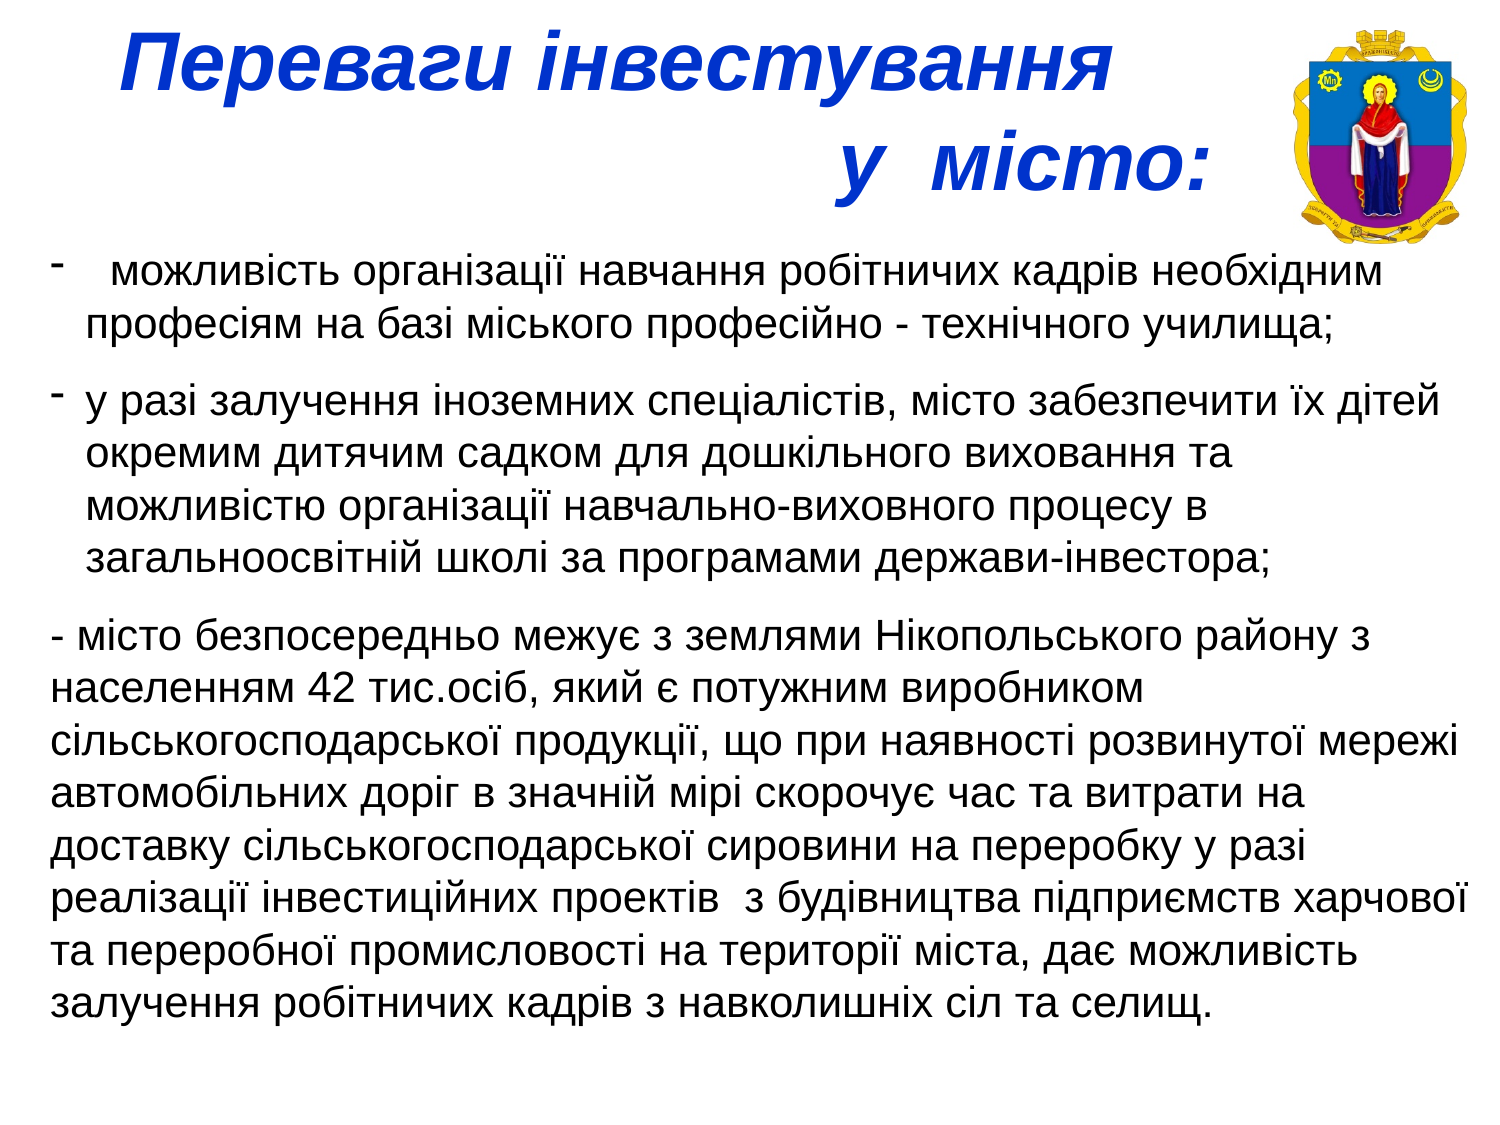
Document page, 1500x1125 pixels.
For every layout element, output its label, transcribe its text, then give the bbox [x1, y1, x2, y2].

picture [1293, 30, 1467, 244]
text_box можливість організації навчання робітничих кадрів необхідним професіям на базі міського професійно - технічного училища; у разі залучення іноземних спеціалістів, місто забезпечити їх дітей окремим дитячим садком для дошкільного виховання та можливістю організації навчально-виховного процесу в загальноосвітній школі за програмами держави-інвестора; - місто безпосередньо межує з землями Нікопольського району з населенням 42 тис.осіб, який є потужним виробником сільськогосподарської продукції, що при наявності розвинутої мережі автомобільних доріг в значній мірі скорочує час та витрати на доставку сільськогосподарської сировини на переробку у разі реалізації інвестиційних проектів з будівництва підприємств харчової та переробної промисловості на території міста, дає можливість залучення робітничих кадрів з навколишніх сіл та селищ. [35, 234, 1500, 1087]
text_box Переваги інвестування у місто: [35, 0, 1336, 215]
